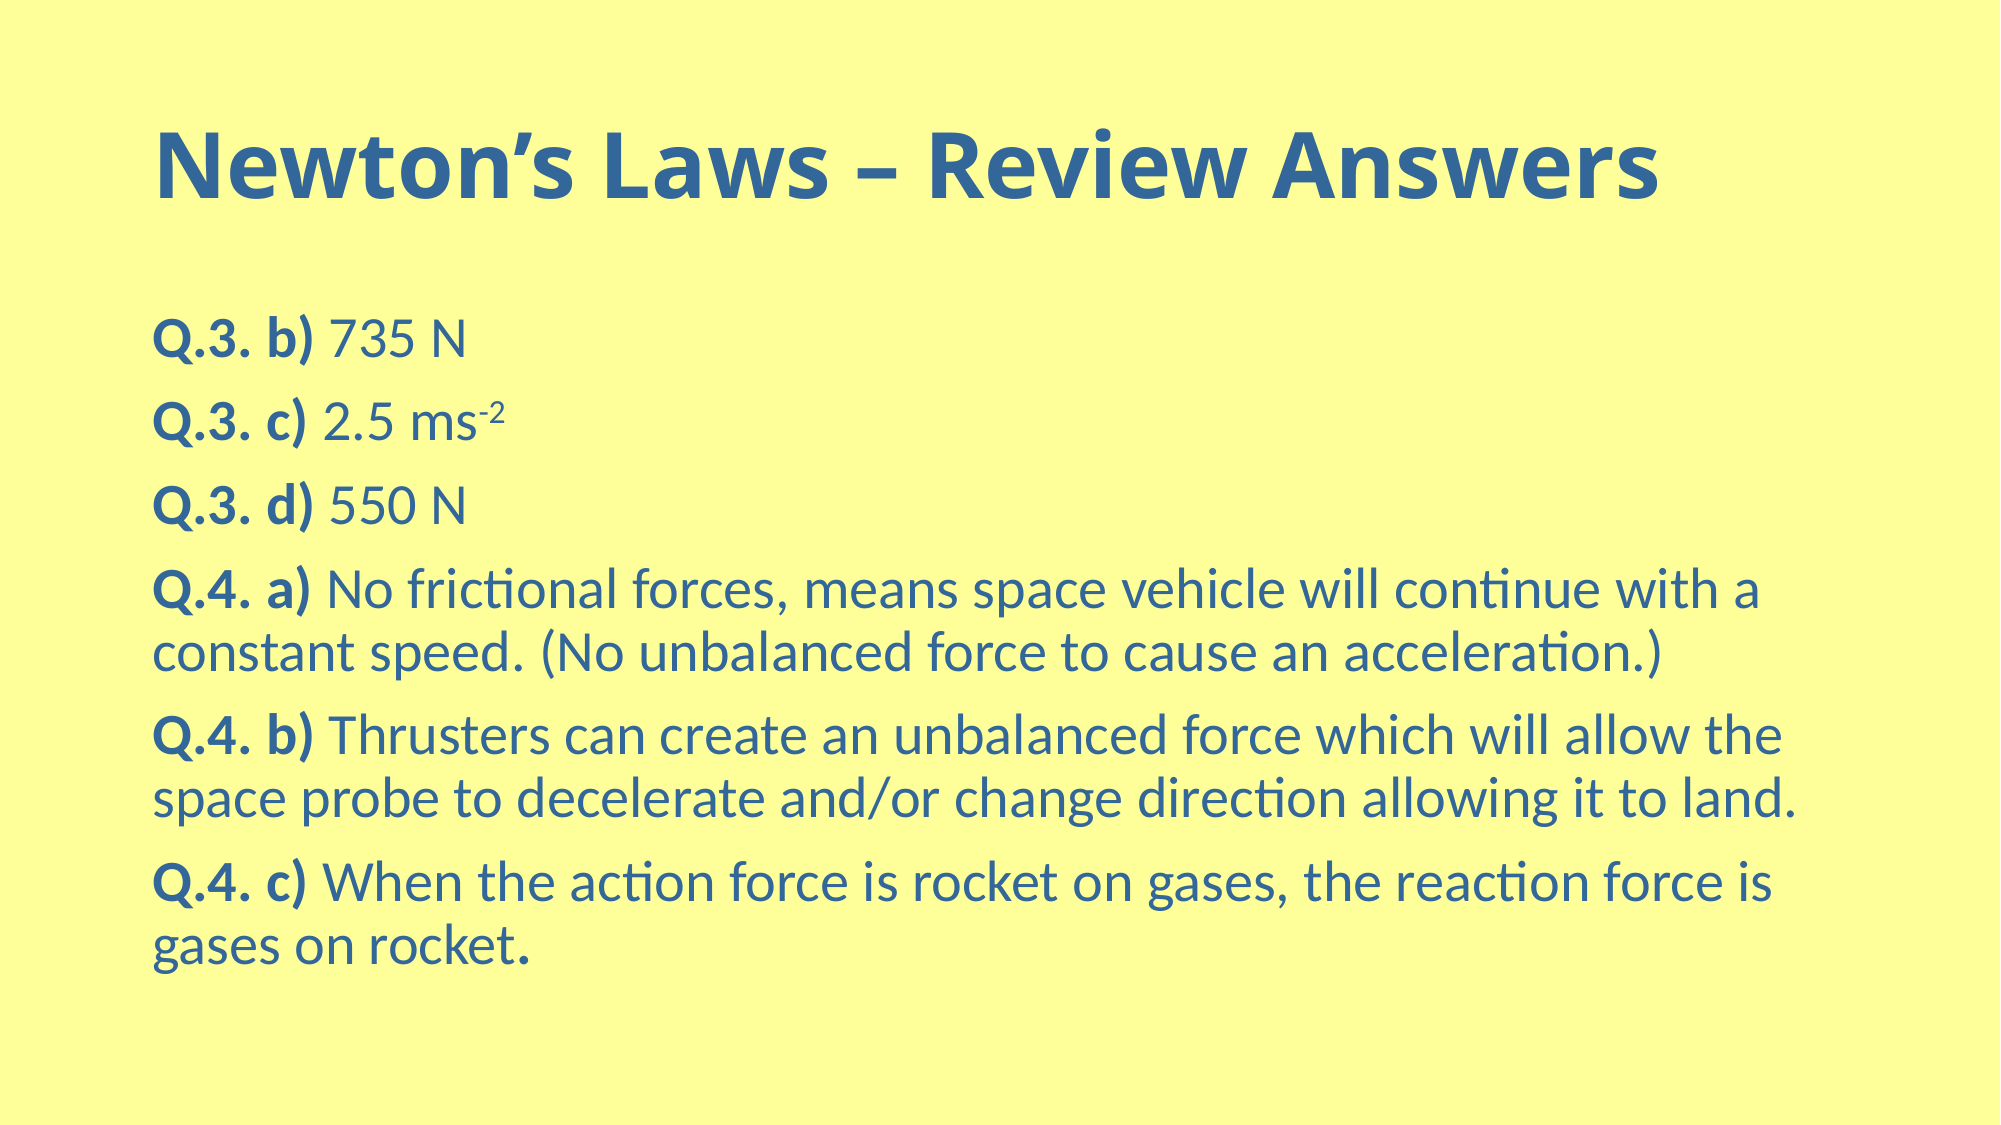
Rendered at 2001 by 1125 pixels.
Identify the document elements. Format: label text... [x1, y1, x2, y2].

title Newton’s Laws – Review Answers [137, 59, 1863, 278]
list Q.3. b) 735 N Q.3. c) 2.5 ms-2 Q.3. d) 550 N Q.4. a) No frictional forces, means space vehicle will continue with a constant speed. (No unbalanced force to cause an acceleration.) Q.4. b) Thrusters can create an unbalanced force which will allow the space probe to decelerate and/or change direction allowing it to land. Q.4. c) When the action force is rocket on gases, the reaction force is gases on rocket. [137, 299, 1863, 1014]
